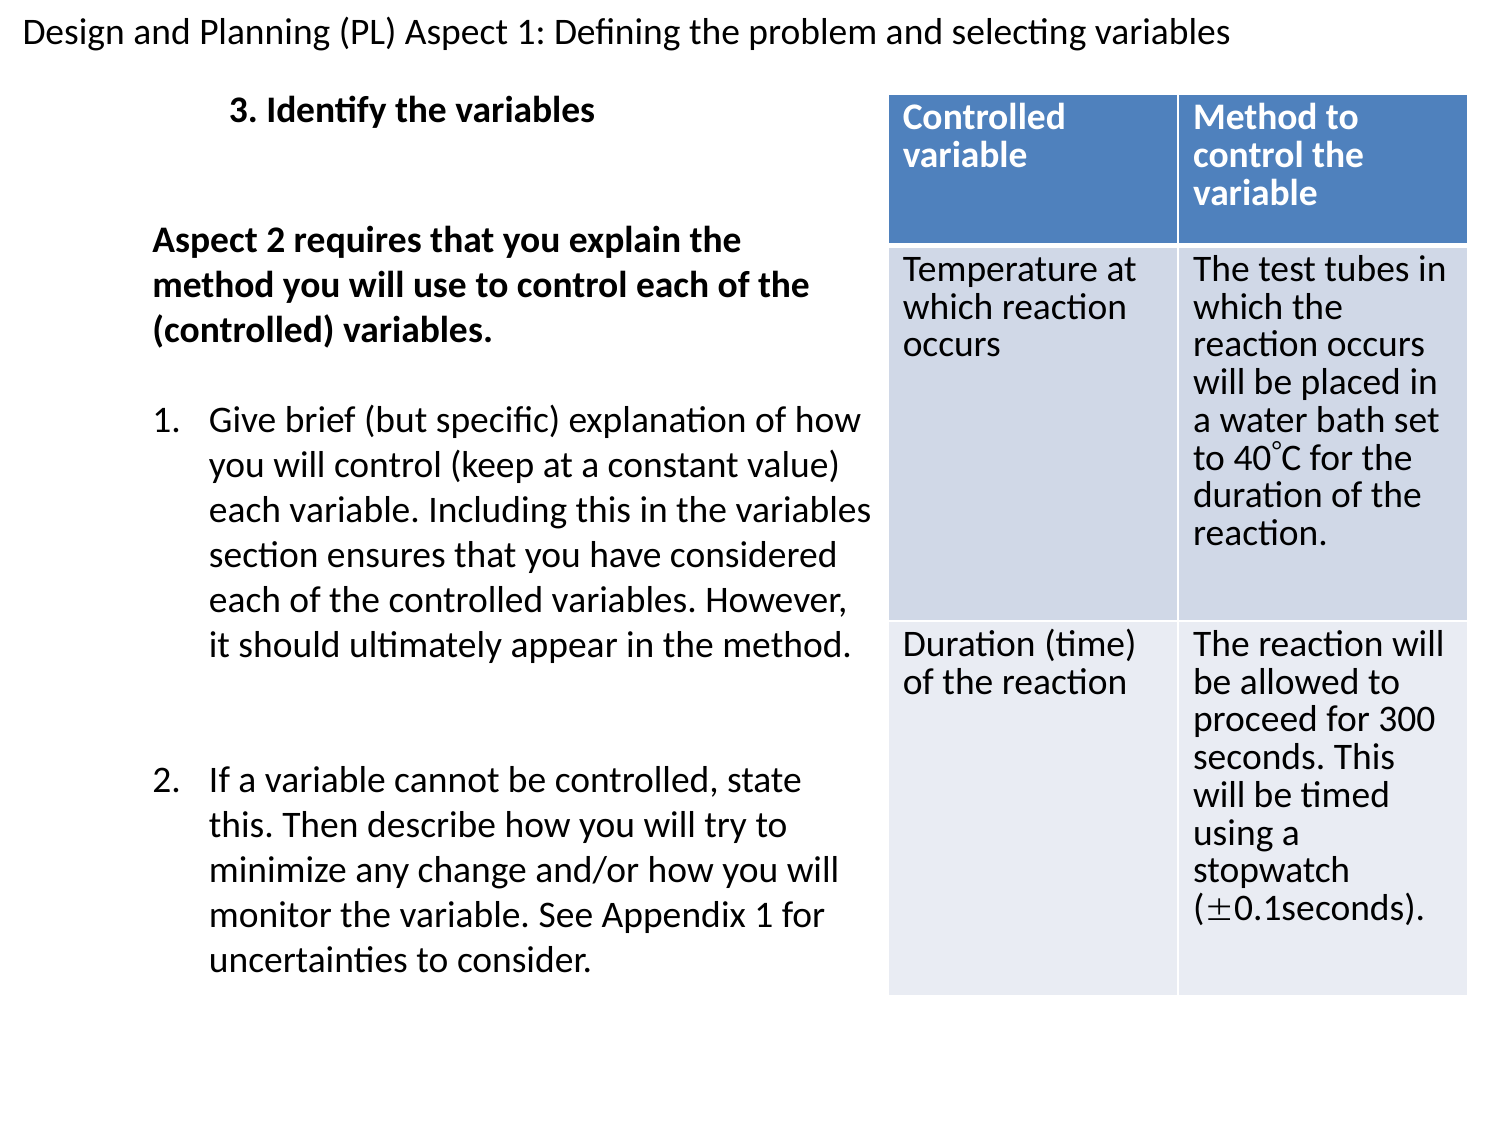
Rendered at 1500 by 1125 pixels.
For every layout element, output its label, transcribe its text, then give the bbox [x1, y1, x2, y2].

table_cell Duration (time) of the reaction [889, 622, 1177, 995]
table_header Method to control the variable [1179, 95, 1467, 243]
table_cell Temperature at which reaction occurs [889, 248, 1177, 620]
text_box Design and Planning (PL) Aspect 1: Defining the problem and selecting variables [7, 0, 1247, 60]
text_box 3. Identify the variables [213, 77, 611, 137]
text_box Aspect 2 requires that you explain the method you will use to control each of the (controlled) variables. Give brief (but specific) explanation of how you will control (keep at a constant value) each variable. Including this in the variables section ensures that you have considered each of the controlled variables. However, it should ultimately appear in the method. If a variable cannot be controlled, state this. Then describe how you will try to minimize any change and/or how you will monitor the variable. See Appendix 1 for uncertainties to consider. [137, 208, 887, 988]
table_cell The test tubes in which the reaction occurs will be placed in a water bath set to 40C for the duration of the reaction. [1179, 248, 1467, 620]
table_header Controlled variable [889, 95, 1177, 243]
table_cell The reaction will be allowed to proceed for 300 seconds. This will be timed using a stopwatch (0.1seconds). [1179, 622, 1467, 995]
